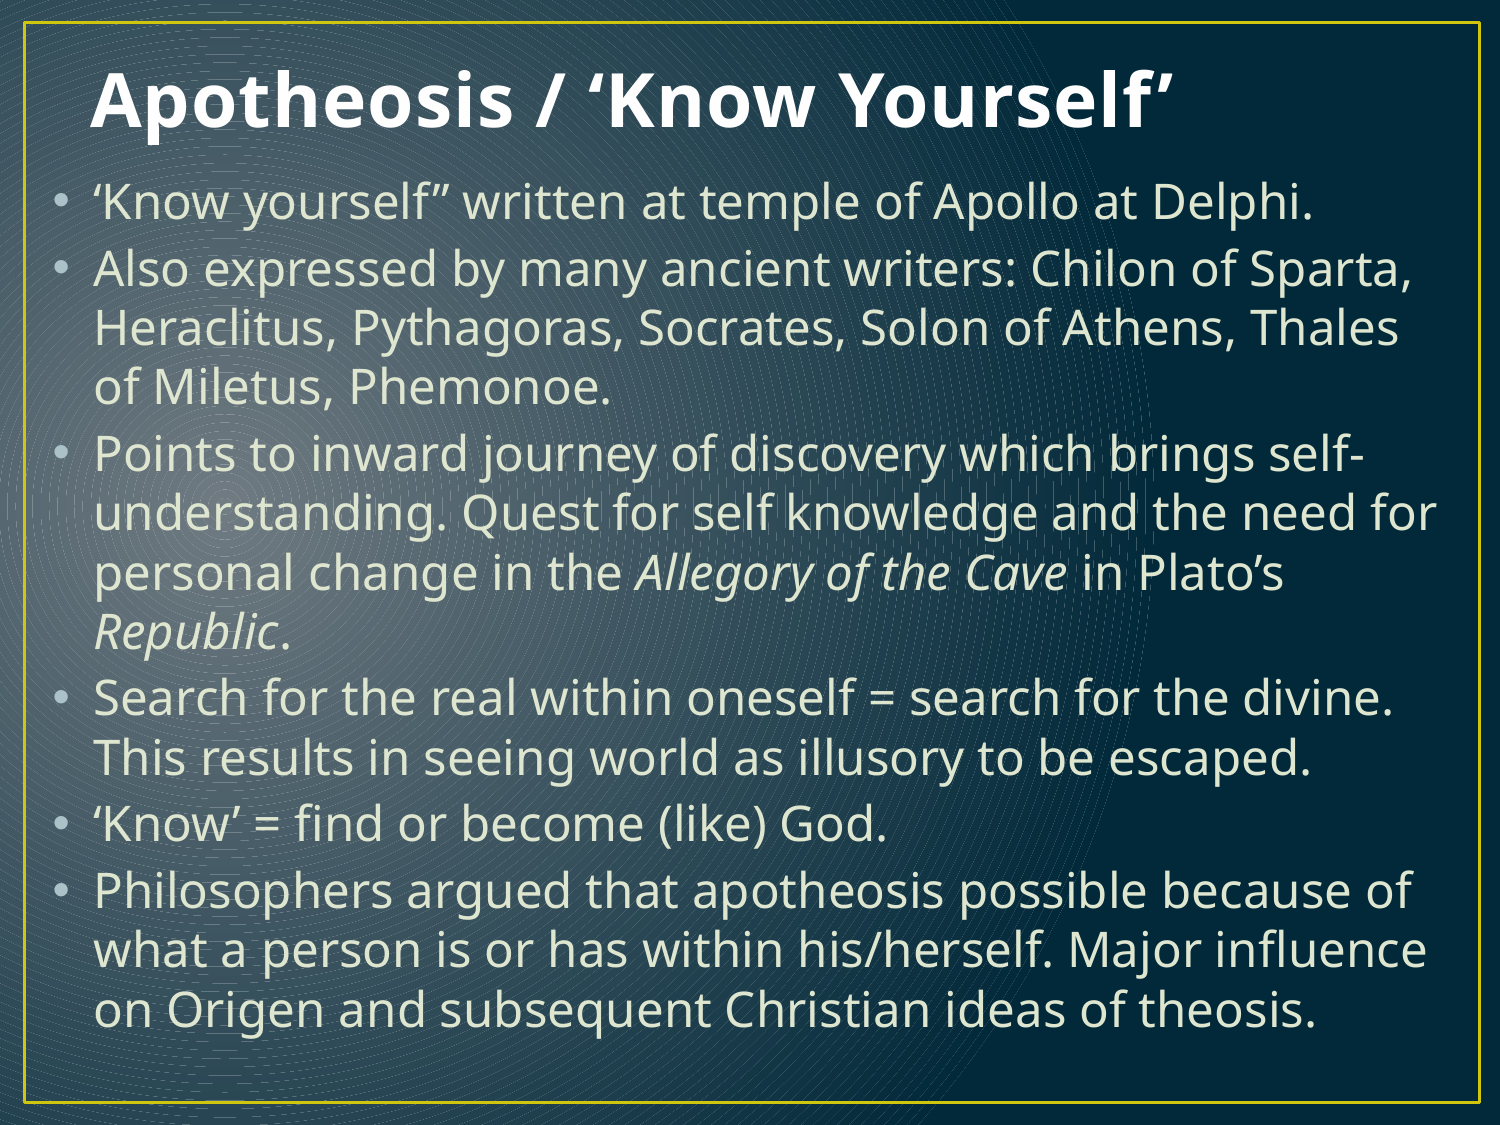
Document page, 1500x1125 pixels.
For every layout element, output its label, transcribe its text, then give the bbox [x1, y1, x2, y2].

title Apotheosis / ‘Know Yourself’ [75, 37, 1425, 150]
list ‘Know yourself” written at temple of Apollo at Delphi. Also expressed by many ancient writers: Chilon of Sparta, Heraclitus, Pythagoras, Socrates, Solon of Athens, Thales of Miletus, Phemonoe. Points to inward journey of discovery which brings self-understanding. Quest for self knowledge and the need for personal change in the Allegory of the Cave in Plato’s Republic. Search for the real within oneself = search for the divine. This results in seeing world as illusory to be escaped. ‘Know’ = find or become (like) God. Philosophers argued that apotheosis possible because of what a person is or has within his/herself. Major influence on Origen and subsequent Christian ideas of theosis. [37, 162, 1475, 1088]
